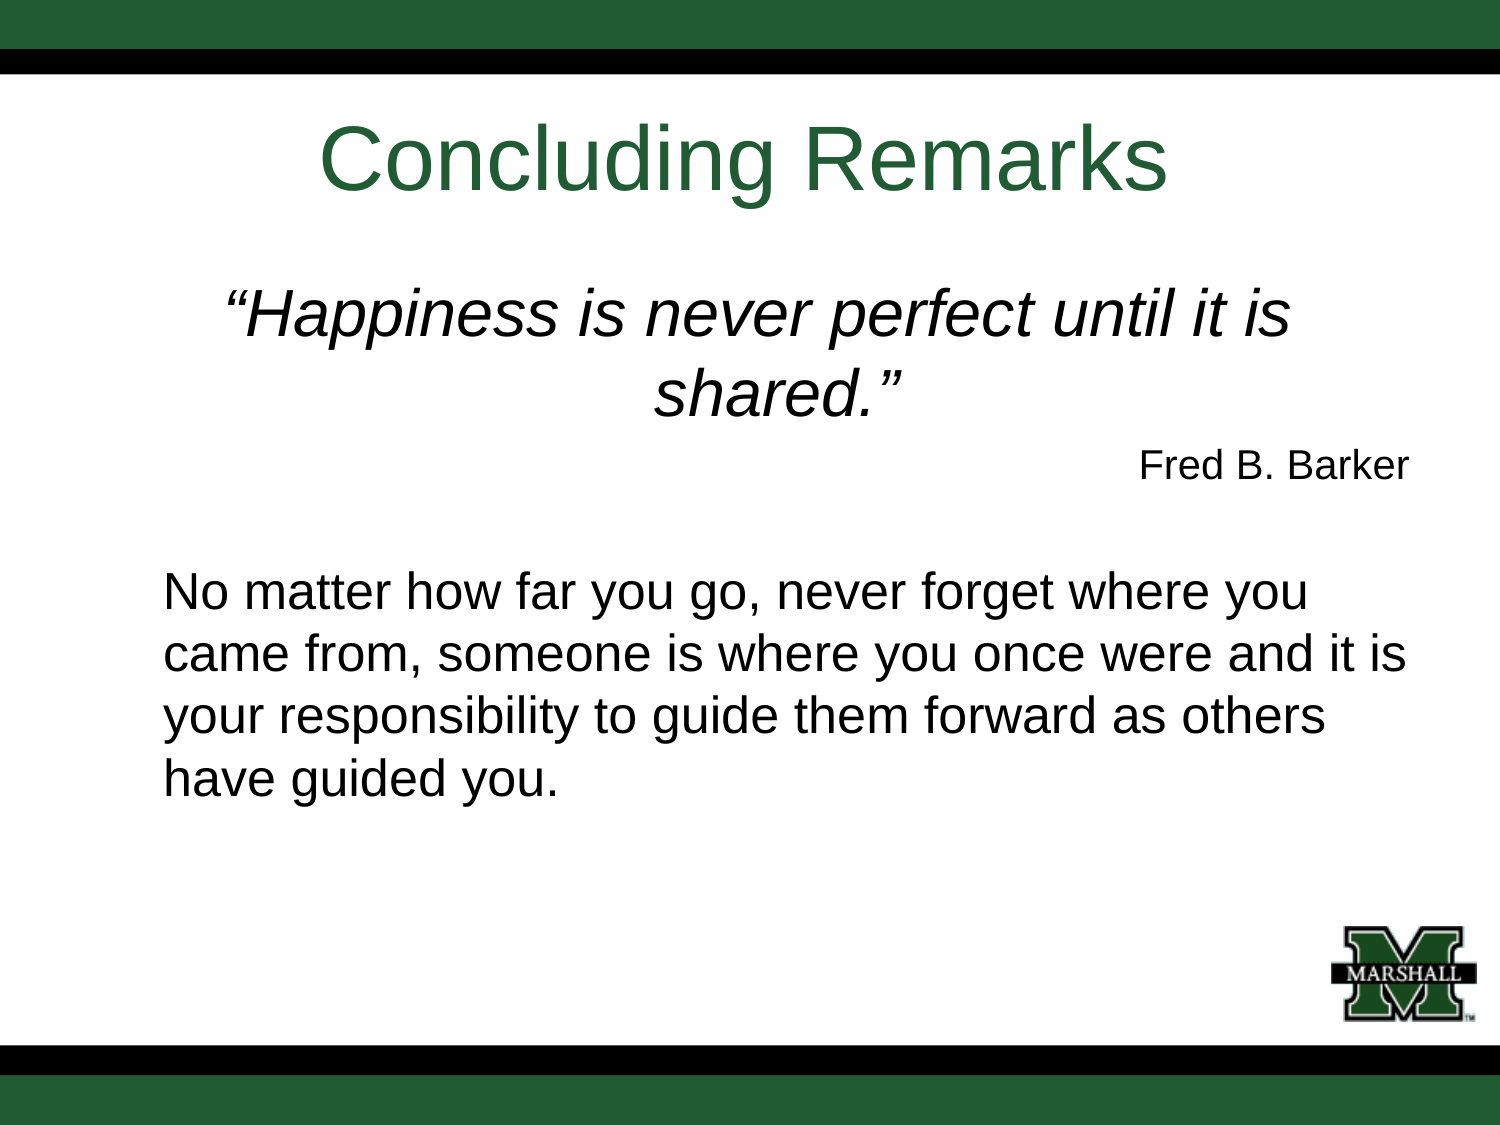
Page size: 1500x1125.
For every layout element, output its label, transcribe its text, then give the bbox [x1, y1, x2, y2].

list “Happiness is never perfect until it is shared.” Fred B. Barker No matter how far you go, never forget where you came from, someone is where you once were and it is your responsibility to guide them forward as others have guided you. [91, 262, 1426, 1006]
title Concluding Remarks [89, 74, 1426, 233]
picture [1331, 926, 1477, 1022]
